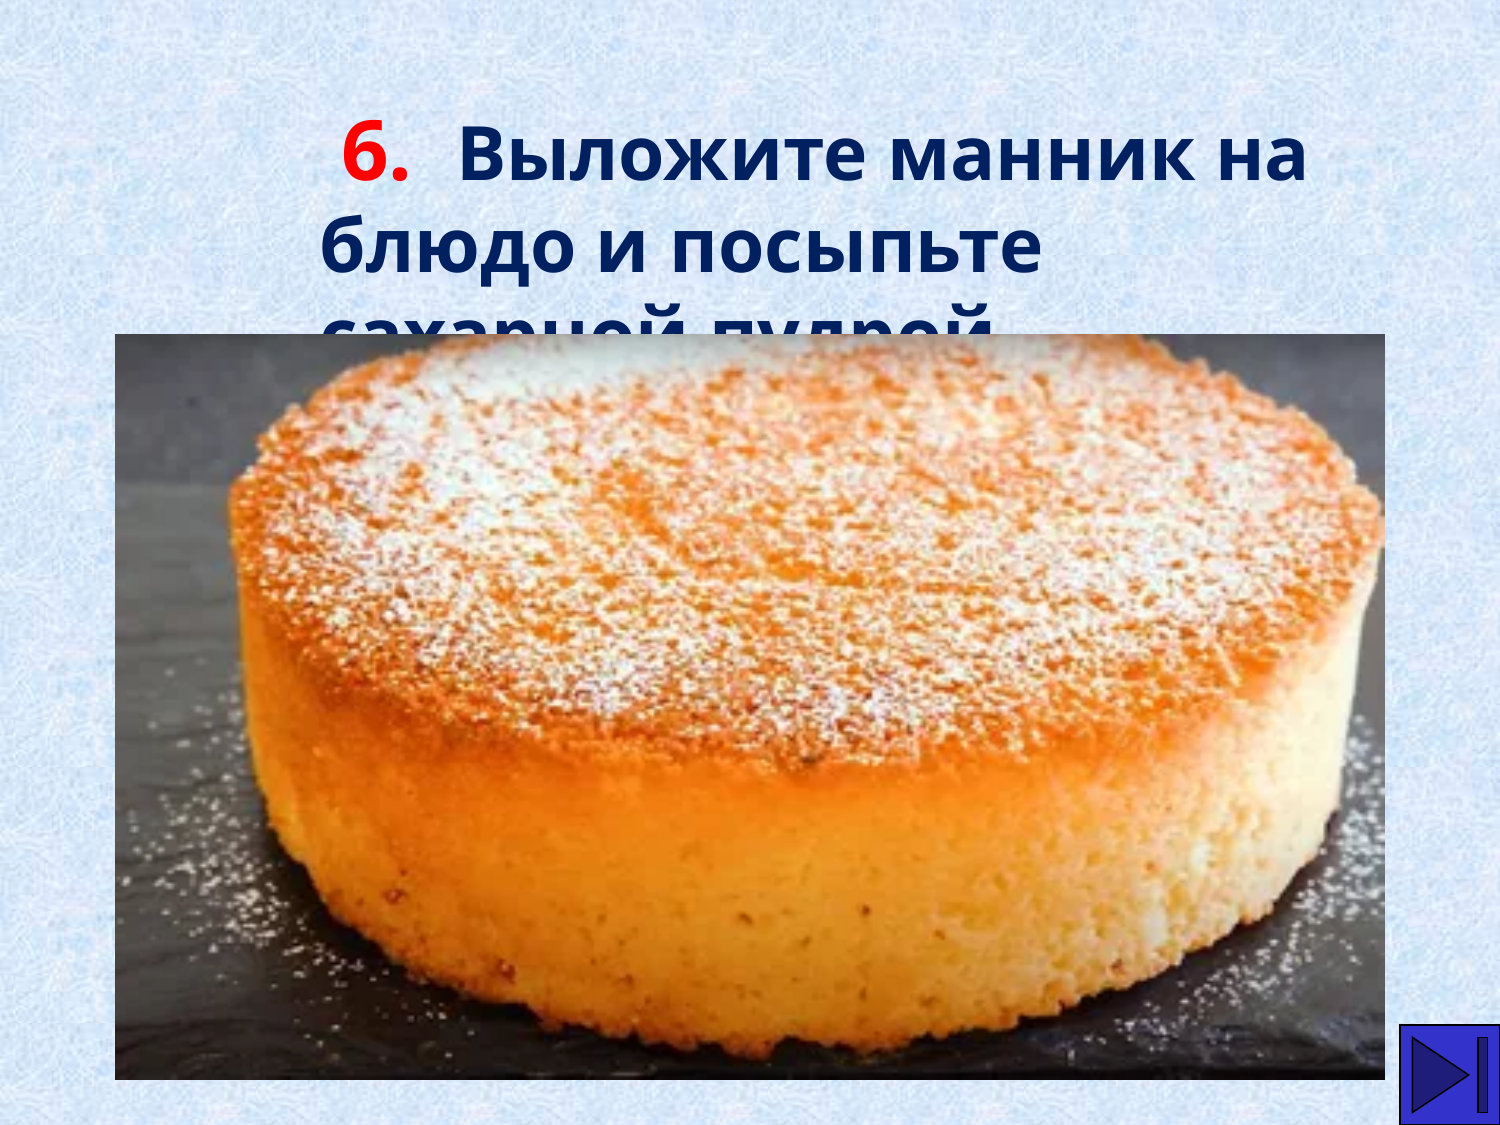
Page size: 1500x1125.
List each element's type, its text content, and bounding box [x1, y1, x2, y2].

text_box 6. Выложите манник на блюдо и посыпьте сахарной пудрой. [304, 90, 1400, 385]
picture [0, 0, 1500, 1125]
text_box [1400, 1025, 1500, 1125]
